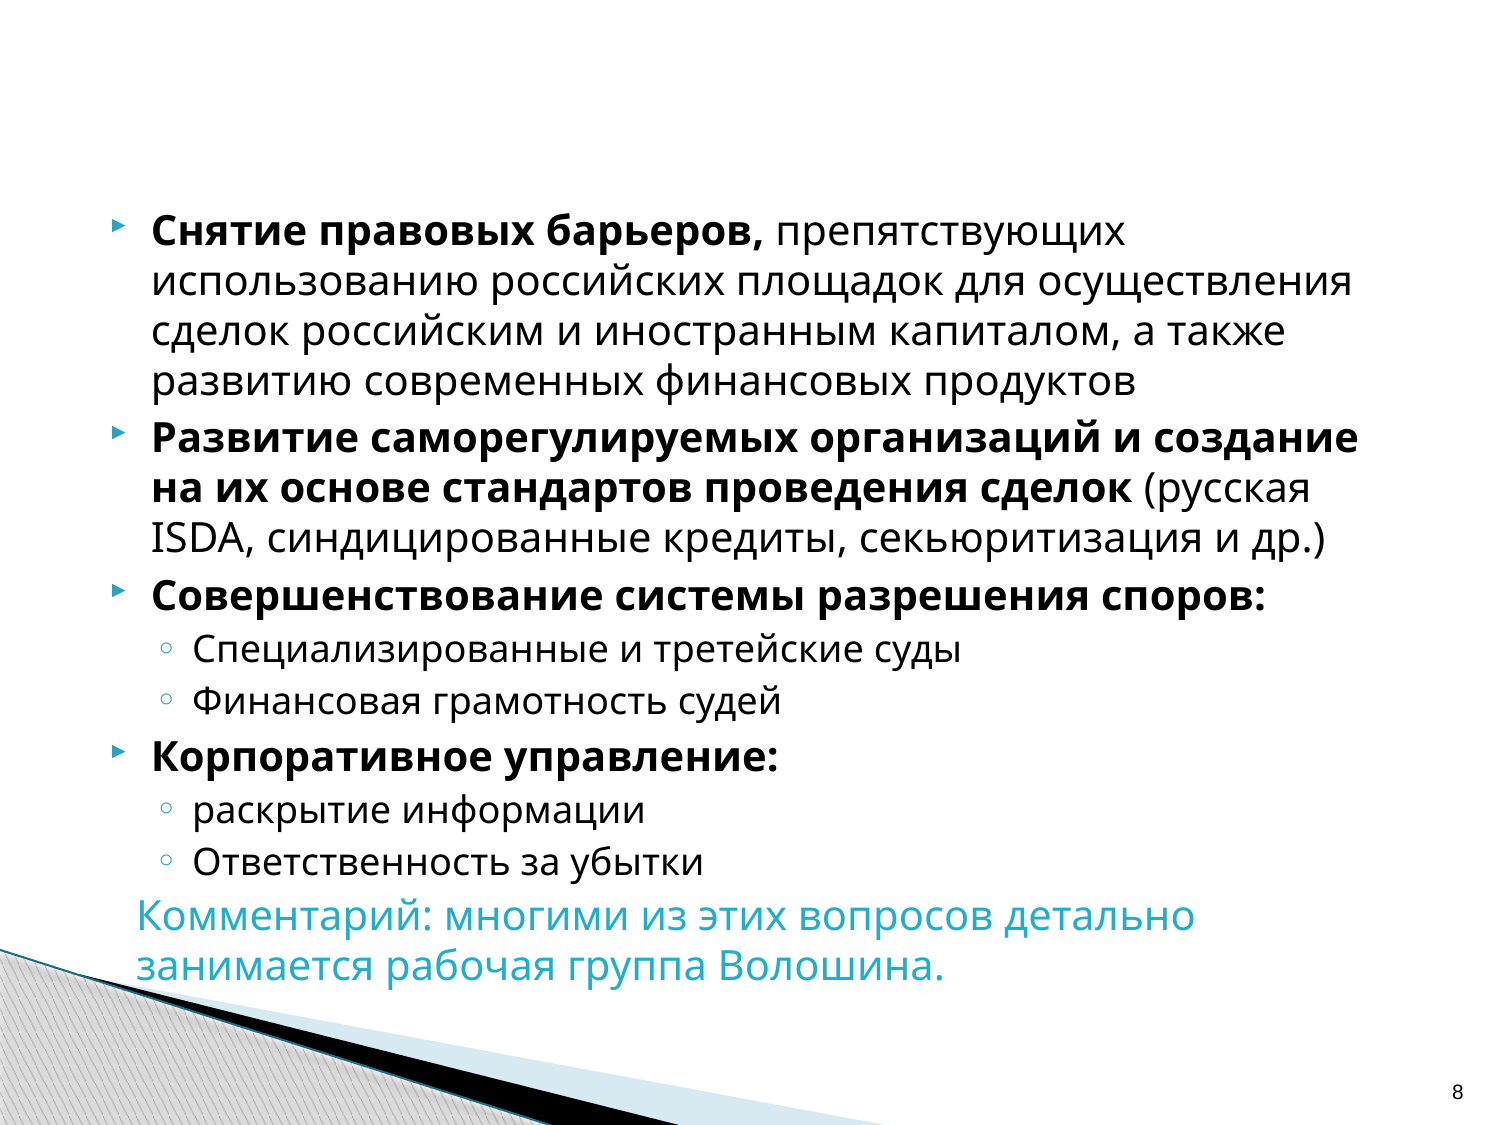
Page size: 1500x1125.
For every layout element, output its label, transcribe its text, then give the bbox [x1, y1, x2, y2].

list Снятие правовых барьеров, препятствующих использованию российских площадок для осуществления сделок российским и иностранным капиталом, а также развитию современных финансовых продуктов Развитие саморегулируемых организаций и создание на их основе стандартов проведения сделок (русская ISDA, синдицированные кредиты, секьюритизация и др.) Совершенствование системы разрешения споров: Специализированные и третейские суды Финансовая грамотность судей Корпоративное управление: раскрытие информации Ответственность за убытки Комментарий: многими из этих вопросов детально занимается рабочая группа Волошина. [76, 196, 1427, 1007]
slide_number 8 [1418, 1051, 1479, 1112]
